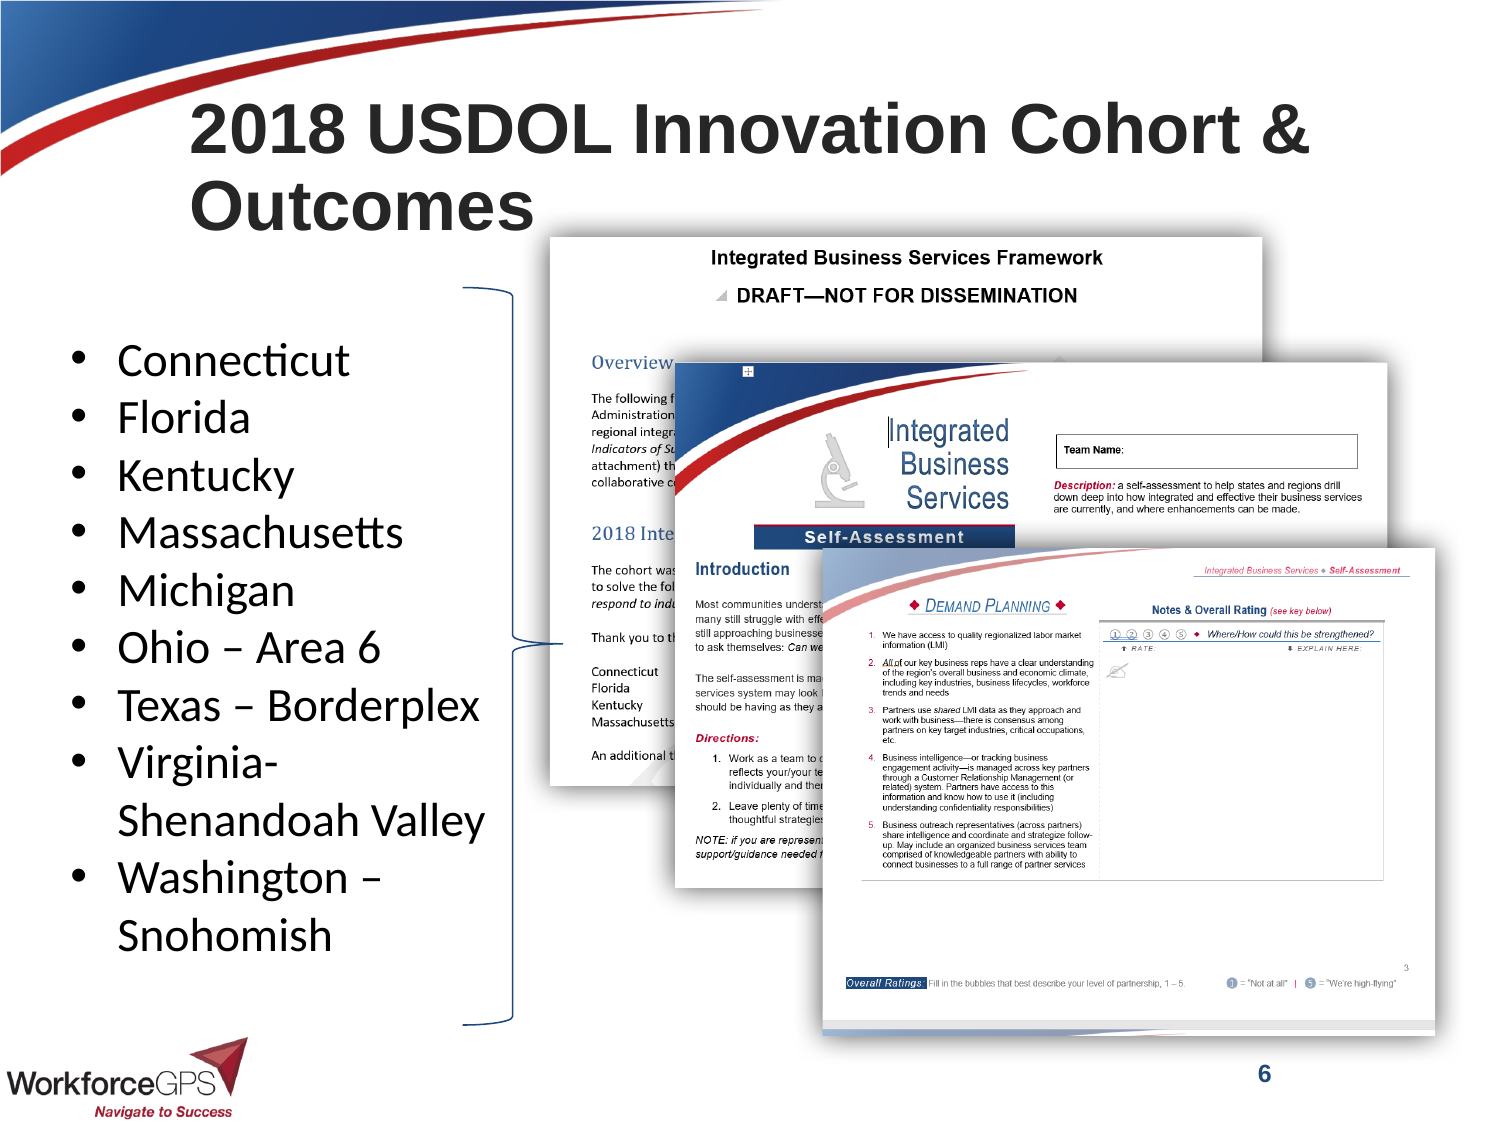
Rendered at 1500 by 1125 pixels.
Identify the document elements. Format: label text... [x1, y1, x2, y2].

slide_number 6 [949, 1058, 1287, 1103]
text_box [525, 640, 544, 648]
text_box [462, 968, 514, 1026]
text_box [462, 286, 514, 321]
title 2018 USDOL Innovation Cohort & Outcomes [174, 87, 1463, 250]
text_box Connecticut Florida Kentucky Massachusetts Michigan Ohio – Area 6 Texas – Borderplex Virginia-Shenandoah Valley Washington – Snohomish [37, 321, 525, 968]
picture [549, 237, 1436, 1036]
picture [4, 1035, 250, 1120]
picture [1, 1, 789, 178]
